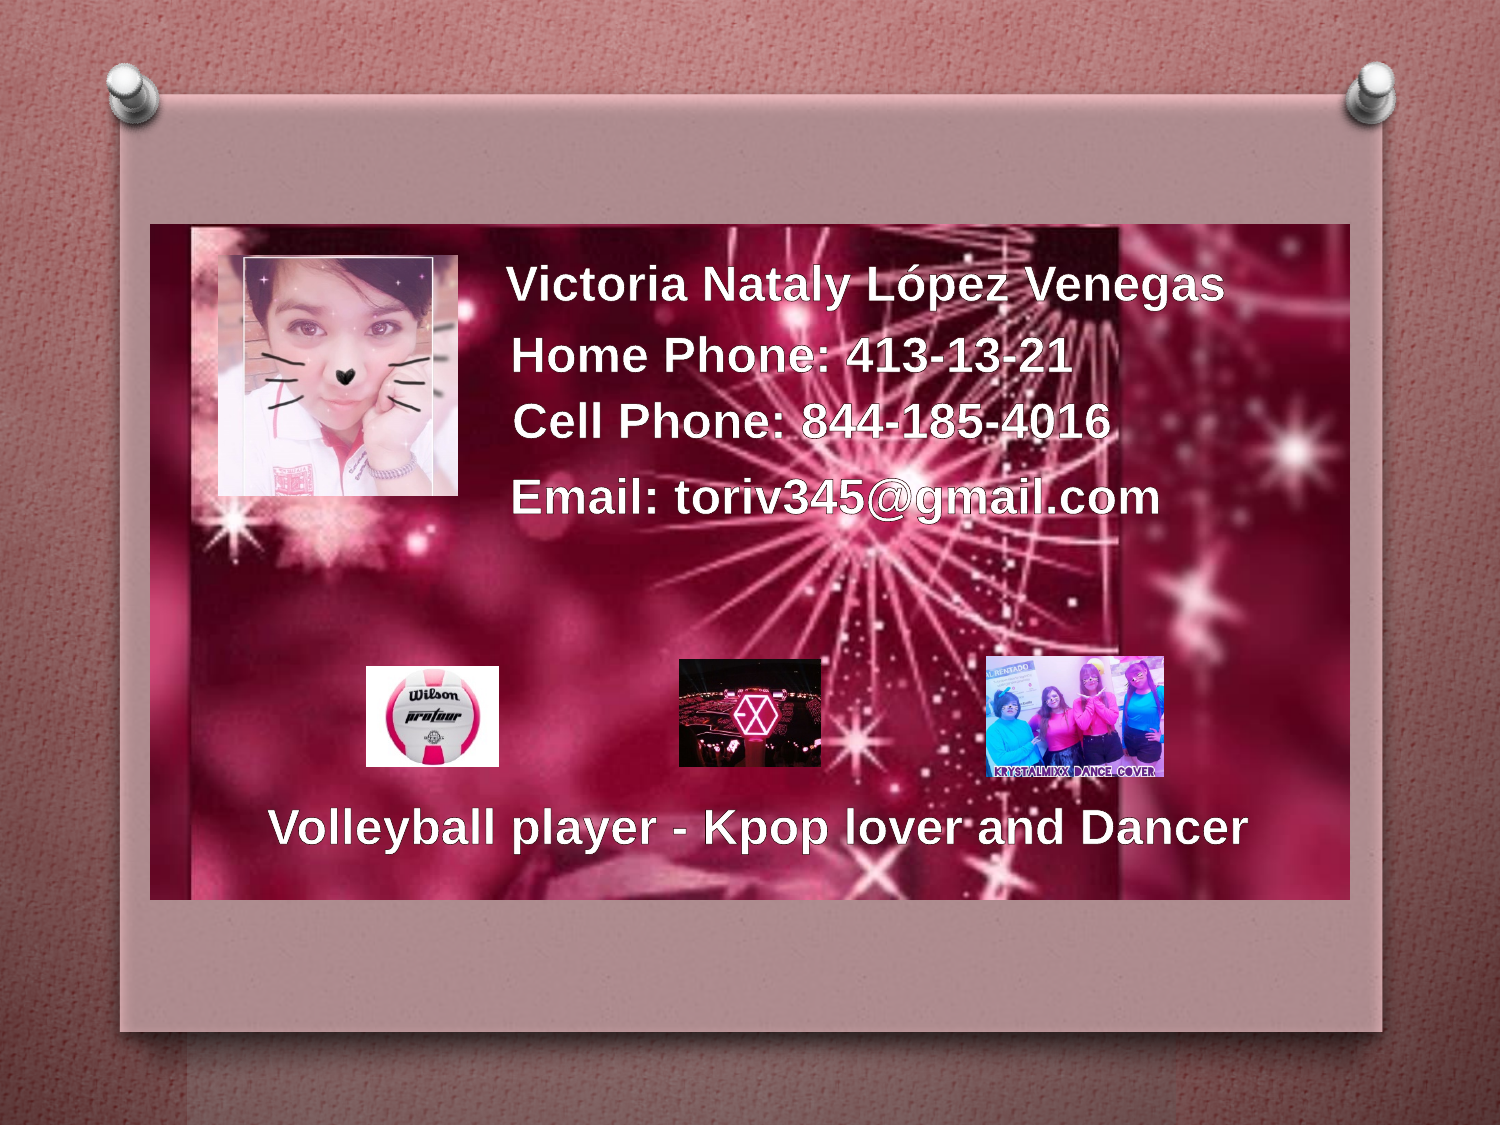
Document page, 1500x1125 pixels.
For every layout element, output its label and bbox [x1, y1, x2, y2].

picture [1317, 35, 1439, 156]
picture [149, 224, 1351, 901]
picture [75, 29, 198, 153]
